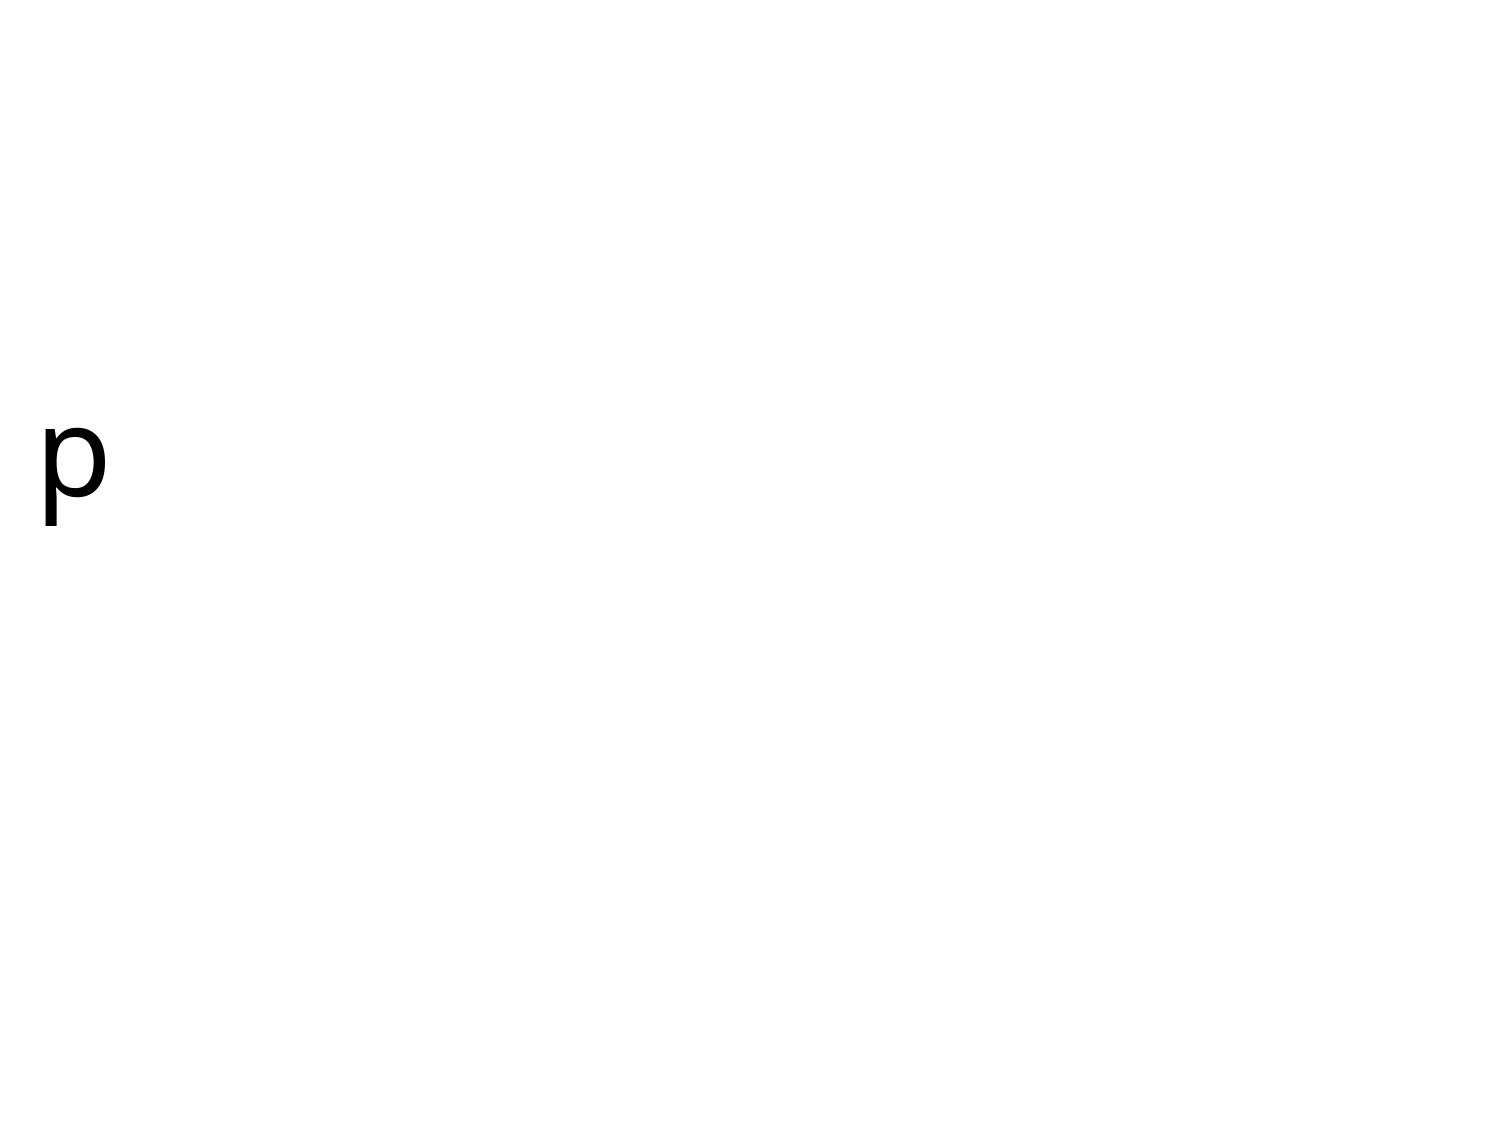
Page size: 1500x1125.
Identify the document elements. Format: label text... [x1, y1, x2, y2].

text_box p [20, 14, 1490, 879]
